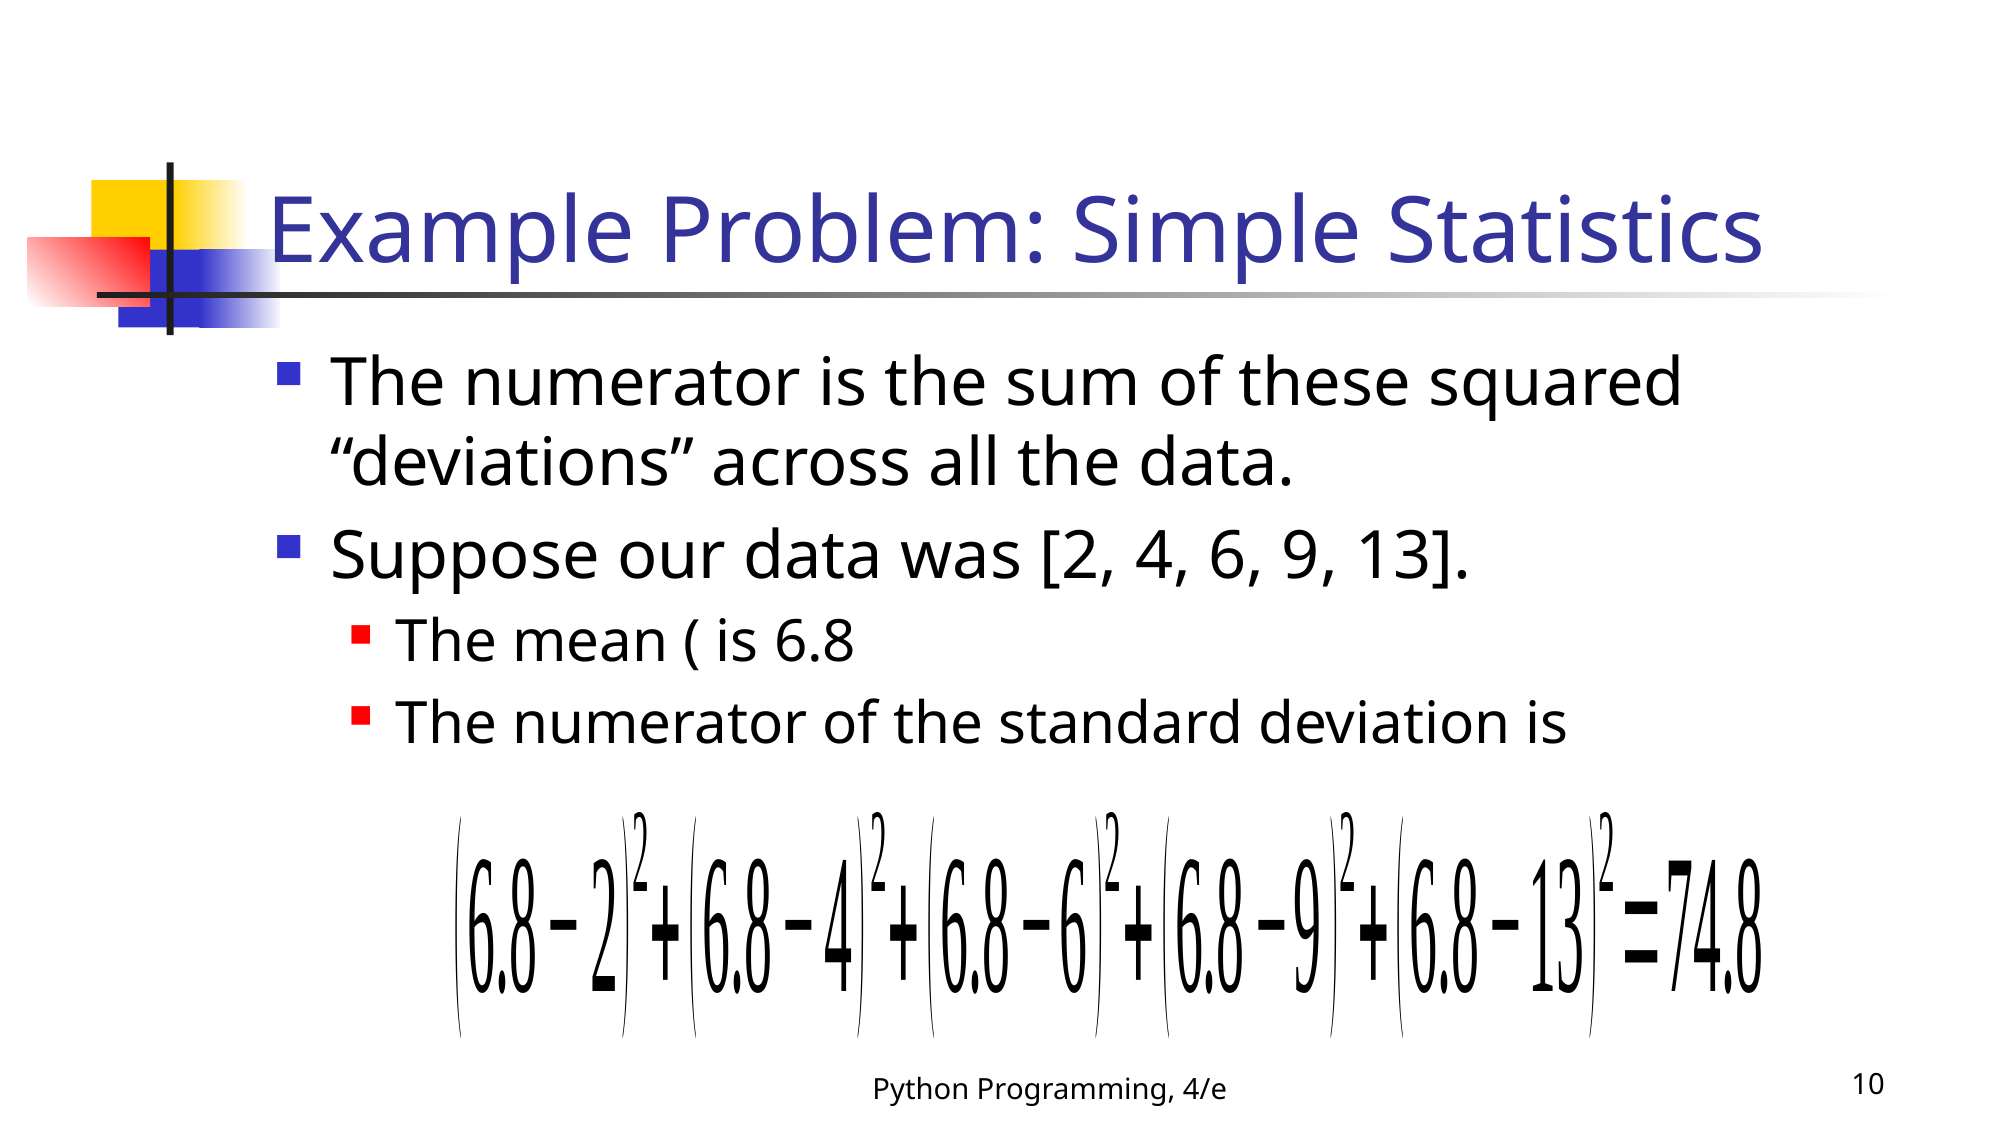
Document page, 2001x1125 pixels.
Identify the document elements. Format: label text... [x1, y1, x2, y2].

slide_number 10 [1483, 1037, 1901, 1113]
footer Python Programming, 4/e [733, 1037, 1367, 1113]
title Example Problem: Simple Statistics [251, 101, 1957, 289]
